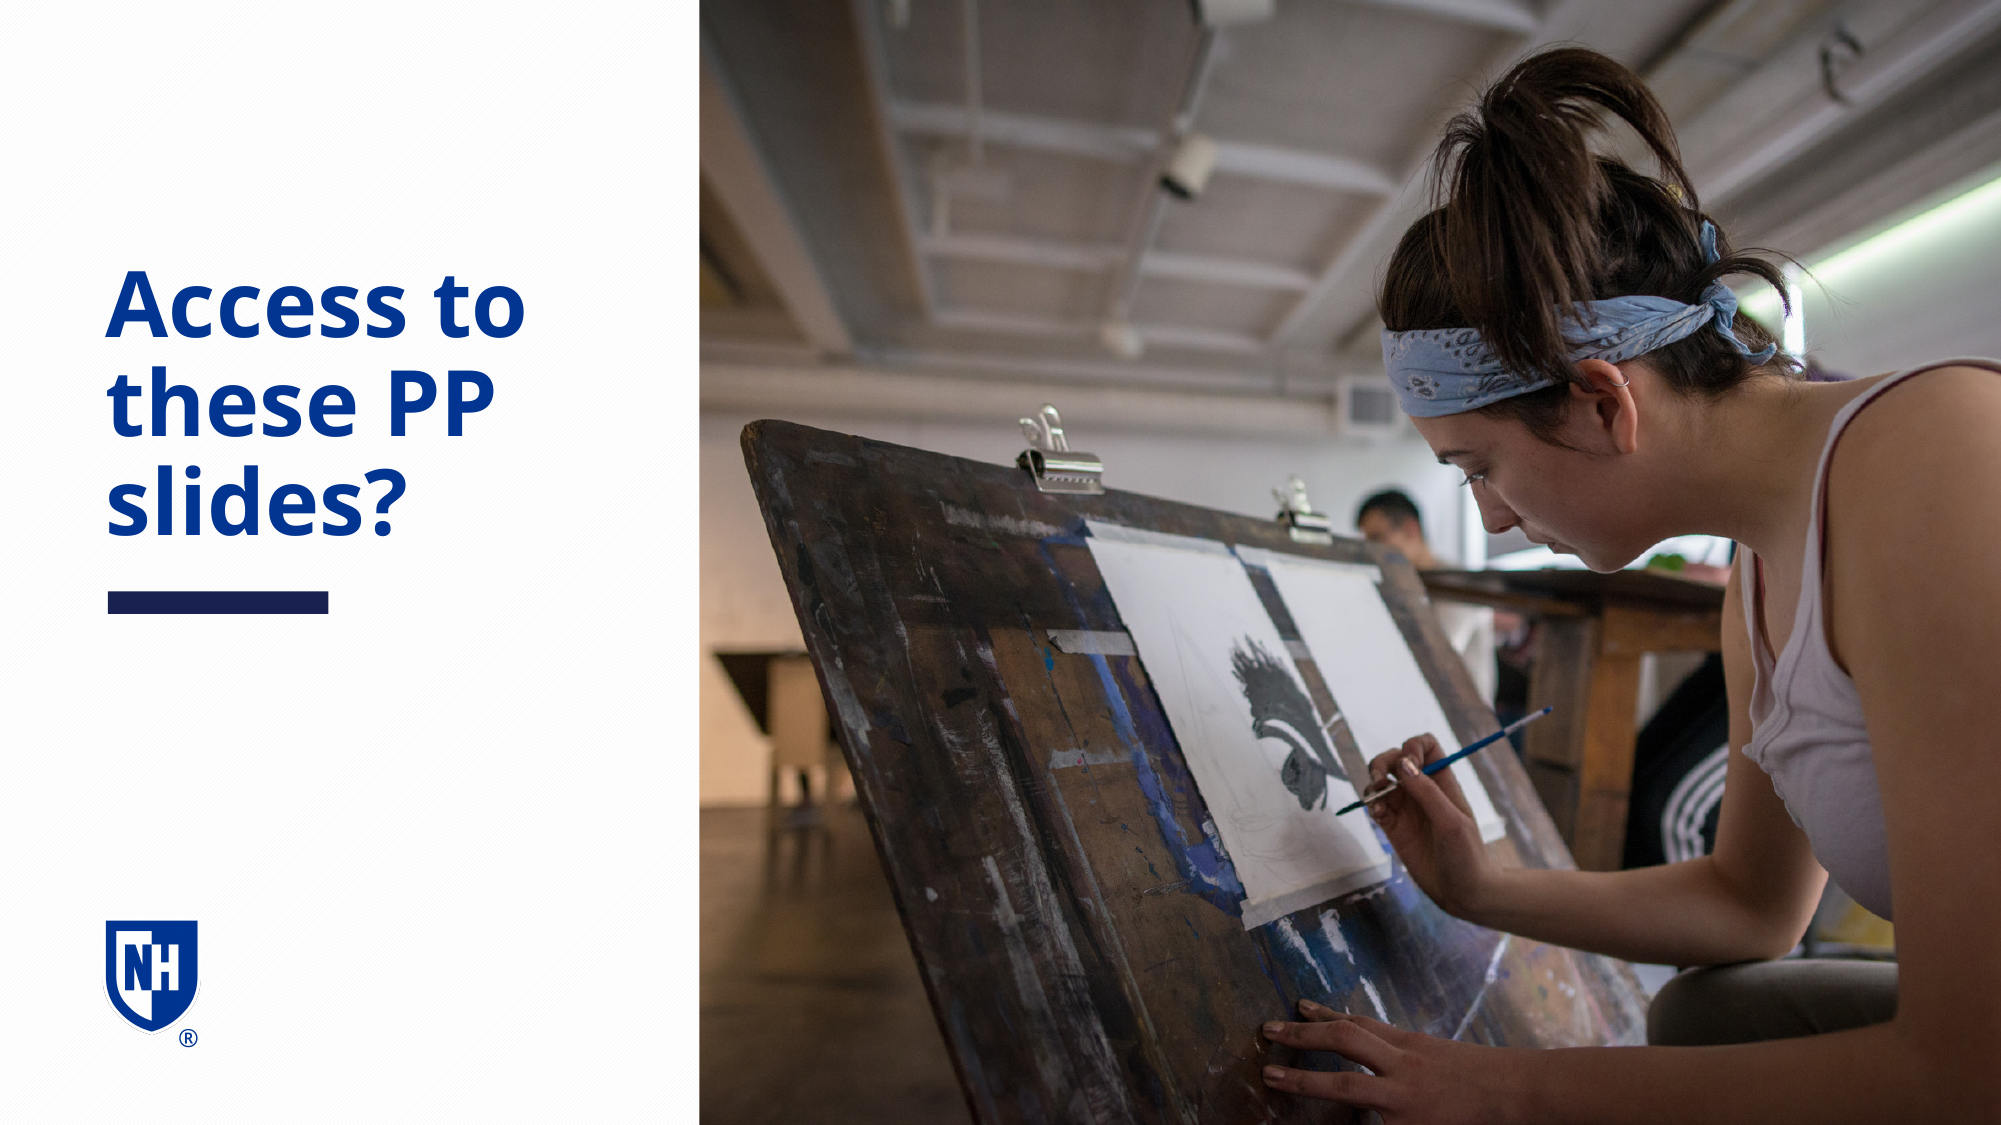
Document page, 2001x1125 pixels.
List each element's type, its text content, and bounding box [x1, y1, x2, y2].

picture [181, 1030, 196, 1046]
title Access to these PP slides? [90, 156, 637, 563]
picture [698, 0, 2001, 1125]
picture [102, 917, 201, 1047]
